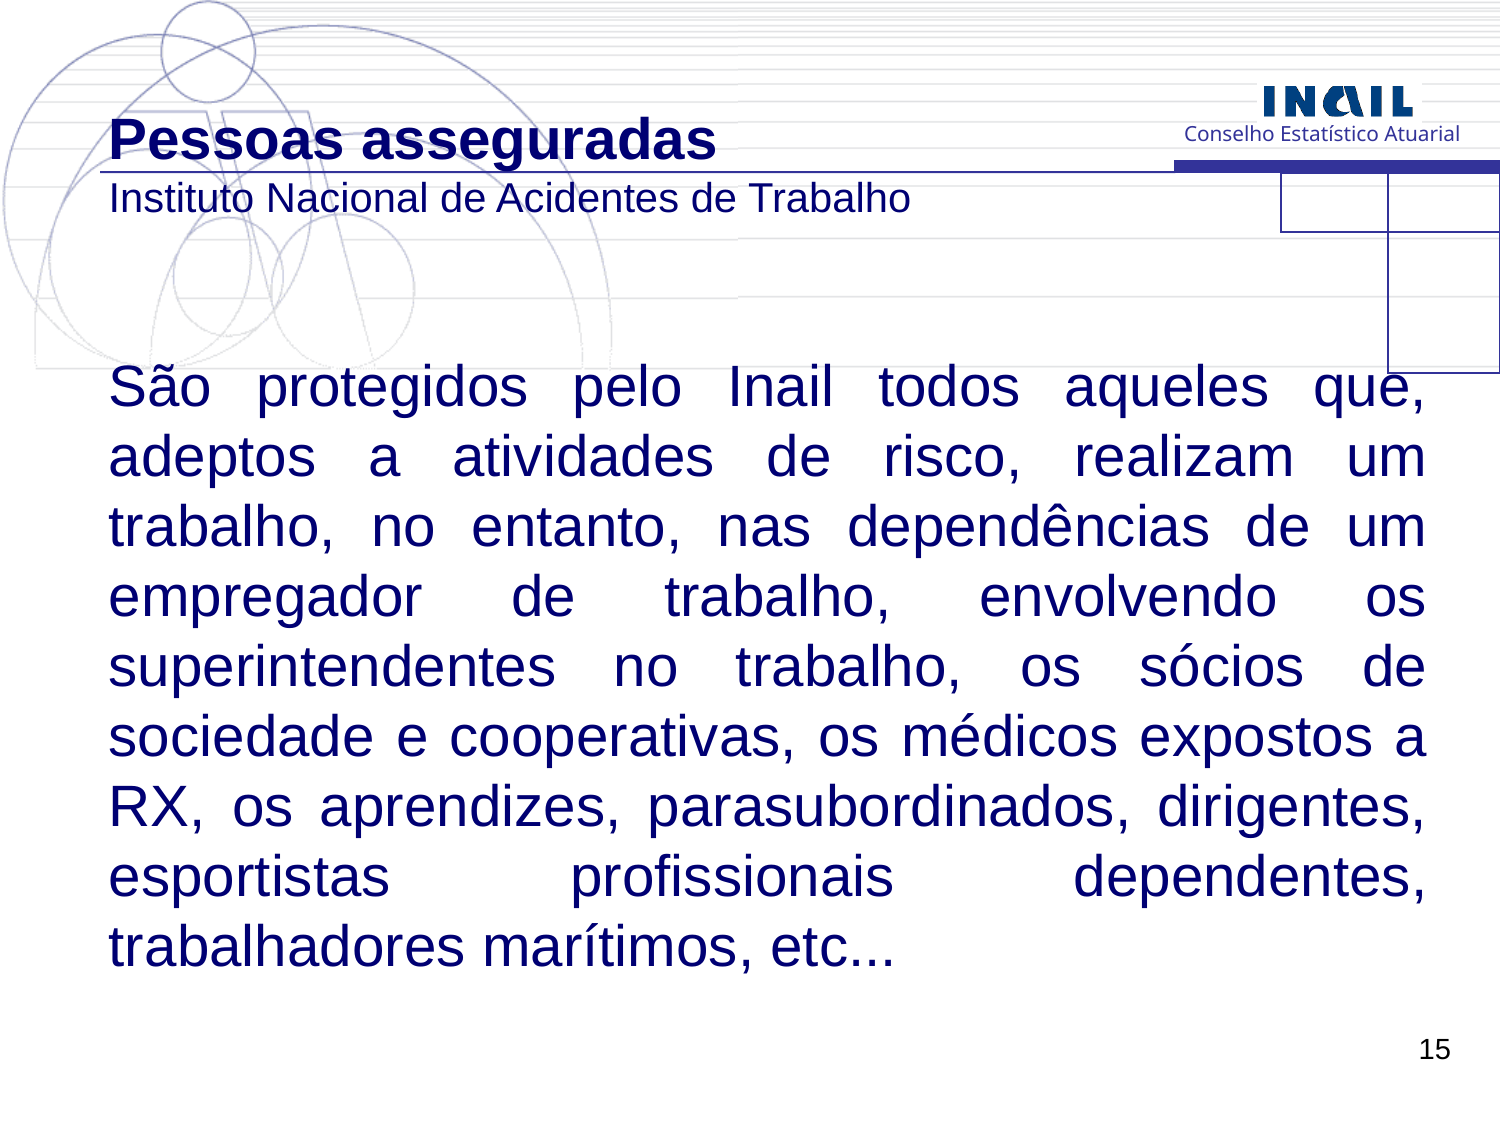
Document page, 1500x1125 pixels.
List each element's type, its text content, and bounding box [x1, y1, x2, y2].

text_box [99, 77, 1500, 374]
slide_number 15 [1115, 1022, 1467, 1102]
title São protegidos pelo Inail todos aqueles que, adeptos a atividades de risco, realizam um trabalho, no entanto, nas dependências de um empregador de trabalho, envolvendo os superintendentes no trabalho, os sócios de sociedade e cooperativas, os médicos expostos a RX, os aprendizes, parasubordinados, dirigentes, esportistas profissionais dependentes, trabalhadores marítimos, etc... [93, 383, 1444, 953]
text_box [0, 0, 1500, 374]
